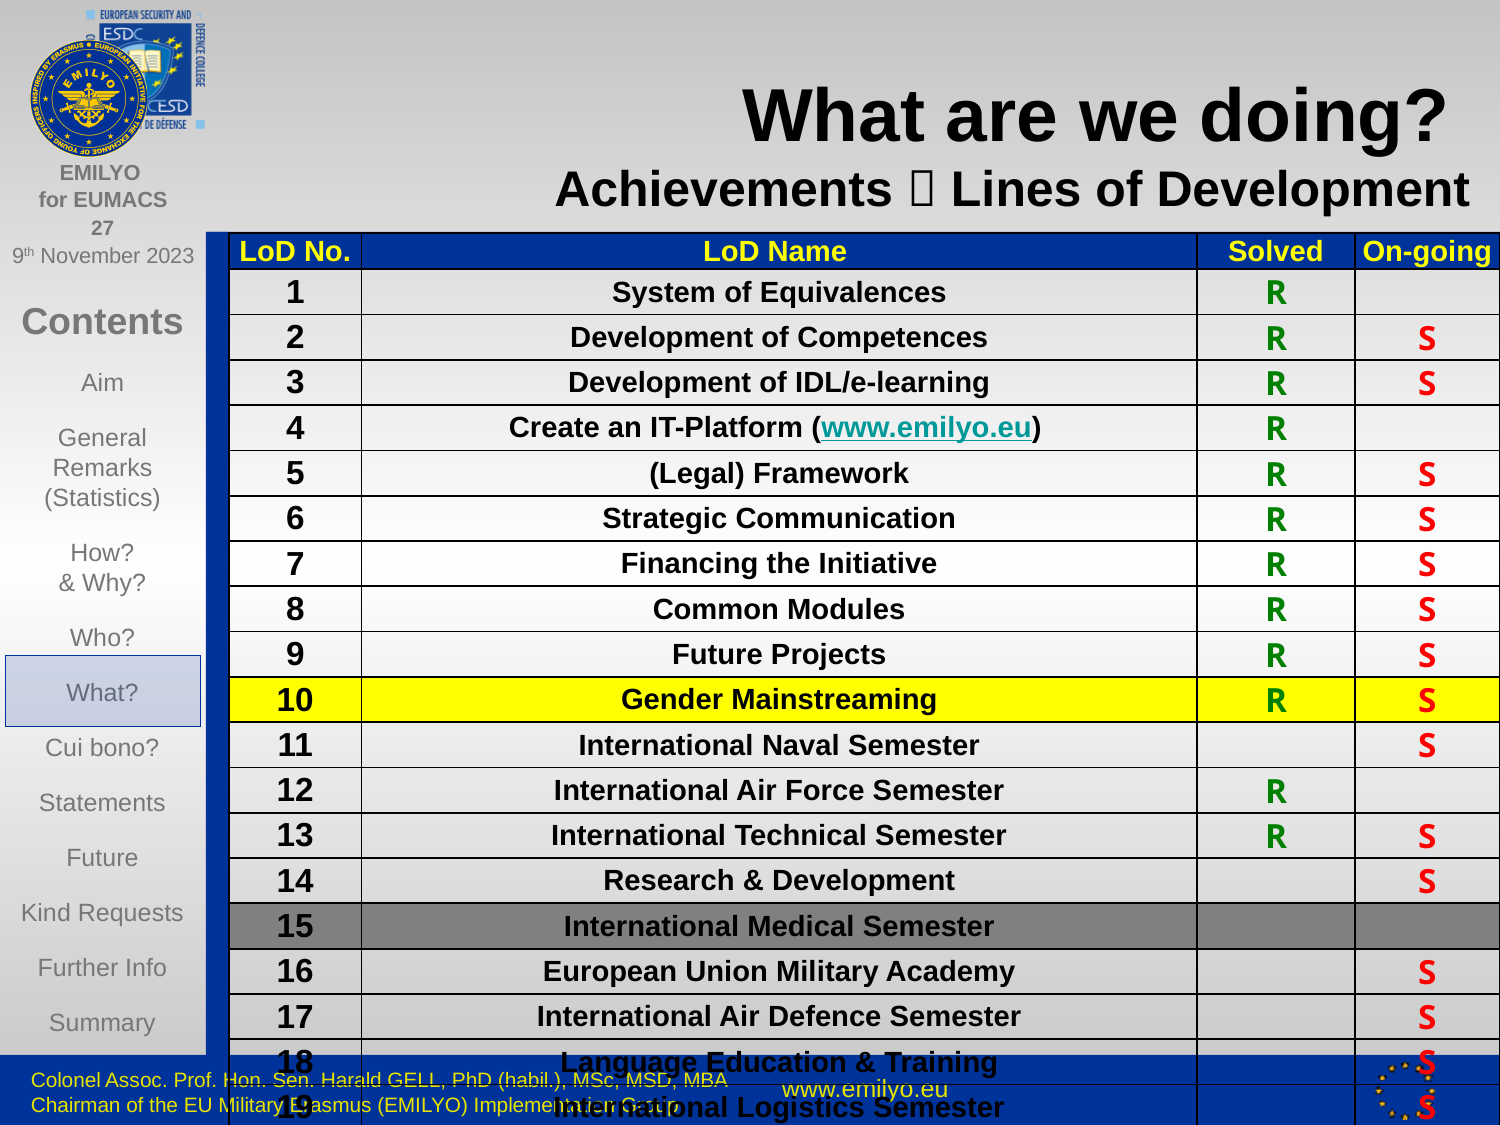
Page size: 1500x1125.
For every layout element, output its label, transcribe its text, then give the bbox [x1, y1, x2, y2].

table_cell 11 [230, 723, 361, 767]
table_cell 12 [230, 768, 361, 812]
table_cell R [1198, 632, 1354, 676]
table_cell [1198, 1085, 1354, 1125]
table_cell International Technical Semester [362, 814, 1196, 857]
table_cell 5 [230, 451, 361, 495]
table_cell [1198, 723, 1354, 767]
table_cell R [1198, 814, 1354, 857]
table_cell S [1356, 678, 1499, 721]
table_cell Common Modules [362, 587, 1196, 631]
table_cell 15 [230, 904, 361, 948]
table_header LoD Name [362, 234, 1196, 268]
title What are we doing? Achievements  Lines of Development [207, 28, 1471, 217]
table_cell European Union Military Academy [362, 950, 1196, 993]
table_cell [1198, 995, 1354, 1038]
table_cell 4 [230, 406, 361, 450]
table_cell S [1356, 361, 1499, 404]
table_cell [1198, 950, 1354, 993]
table_cell [1198, 859, 1354, 902]
table_cell 16 [230, 950, 361, 993]
table_header Solved [1198, 234, 1354, 268]
table_cell (Legal) Framework [362, 451, 1196, 495]
table_cell S [1356, 859, 1499, 902]
table_cell [1356, 270, 1499, 314]
table_cell Strategic Communication [362, 497, 1196, 540]
table_cell 17 [230, 995, 361, 1038]
table_cell System of Equivalences [362, 270, 1196, 314]
table_cell International Medical Semester [362, 904, 1196, 948]
table_cell S [1356, 1085, 1499, 1125]
table_cell S [1356, 542, 1499, 585]
table_cell 18 [230, 1040, 361, 1084]
table_cell R [1198, 678, 1354, 721]
table_cell R [1198, 451, 1354, 495]
table_cell R [1198, 270, 1354, 314]
table_cell 19 [230, 1085, 361, 1125]
table_cell 6 [230, 497, 361, 540]
table_header LoD No. [230, 234, 361, 268]
table_cell S [1356, 315, 1499, 359]
table_cell S [1356, 950, 1499, 993]
table_cell Development of IDL/e-learning [362, 361, 1196, 404]
table_cell 13 [230, 814, 361, 857]
table_cell 9 [230, 632, 361, 676]
table_cell [1198, 904, 1354, 948]
table_cell S [1356, 995, 1499, 1038]
table_cell R [1198, 768, 1354, 812]
table_cell Future Projects [362, 632, 1196, 676]
picture [30, 10, 205, 158]
table_cell Create an IT-Platform (www.emilyo.eu) [362, 406, 1196, 450]
table_cell International Naval Semester [362, 723, 1196, 767]
table_cell International Logistics Semester [362, 1085, 1196, 1125]
table_cell 8 [230, 587, 361, 631]
table_cell Financing the Initiative [362, 542, 1196, 585]
table_cell International Air Force Semester [362, 768, 1196, 812]
table_cell S [1356, 497, 1499, 540]
table_cell International Air Defence Semester [362, 995, 1196, 1038]
table_cell 2 [230, 315, 361, 359]
table_cell Research & Development [362, 859, 1196, 902]
table_cell 10 [230, 678, 361, 721]
text_box [5, 655, 201, 727]
table_cell R [1198, 542, 1354, 585]
table_cell S [1356, 723, 1499, 767]
table_cell Gender Mainstreaming [362, 678, 1196, 721]
table_cell R [1198, 315, 1354, 359]
table_cell 3 [230, 361, 361, 404]
table_cell R [1198, 497, 1354, 540]
table_cell 7 [230, 542, 361, 585]
table_header On-going [1356, 234, 1499, 268]
table_cell R [1198, 361, 1354, 404]
table_cell S [1356, 451, 1499, 495]
table_cell S [1356, 814, 1499, 857]
table_cell R [1198, 587, 1354, 631]
table_cell [1356, 768, 1499, 812]
table_cell 1 [230, 270, 361, 314]
table_cell [1198, 1040, 1354, 1084]
table_cell S [1356, 587, 1499, 631]
table_cell 14 [230, 859, 361, 902]
table_cell S [1356, 632, 1499, 676]
table_cell [1356, 406, 1499, 450]
table_cell S [1356, 1040, 1499, 1084]
table_cell Development of Competences [362, 315, 1196, 359]
table_cell [1356, 904, 1499, 948]
table_cell Language Education & Training [362, 1040, 1196, 1084]
table_cell R [1198, 406, 1354, 450]
